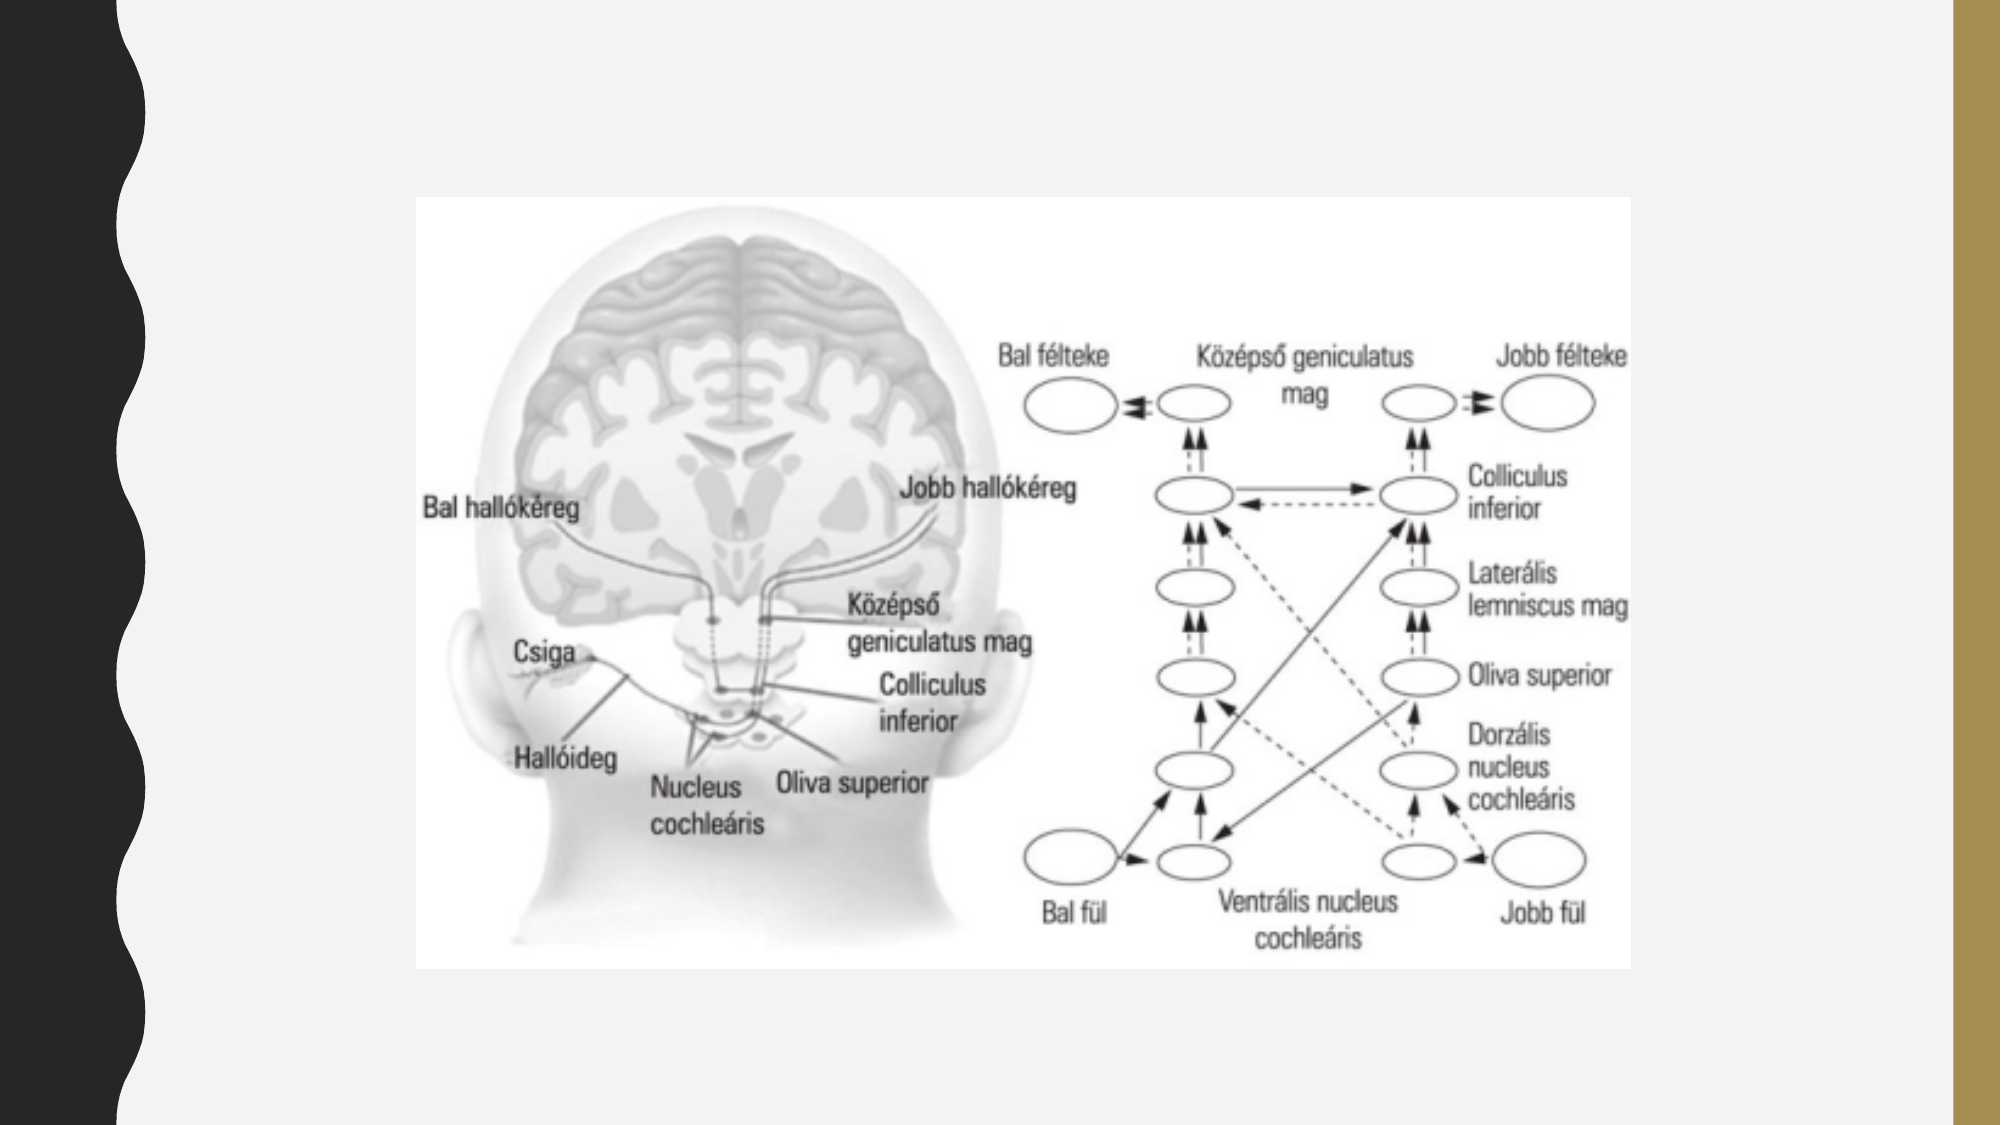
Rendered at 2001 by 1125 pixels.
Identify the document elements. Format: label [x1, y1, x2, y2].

list [416, 197, 1631, 969]
